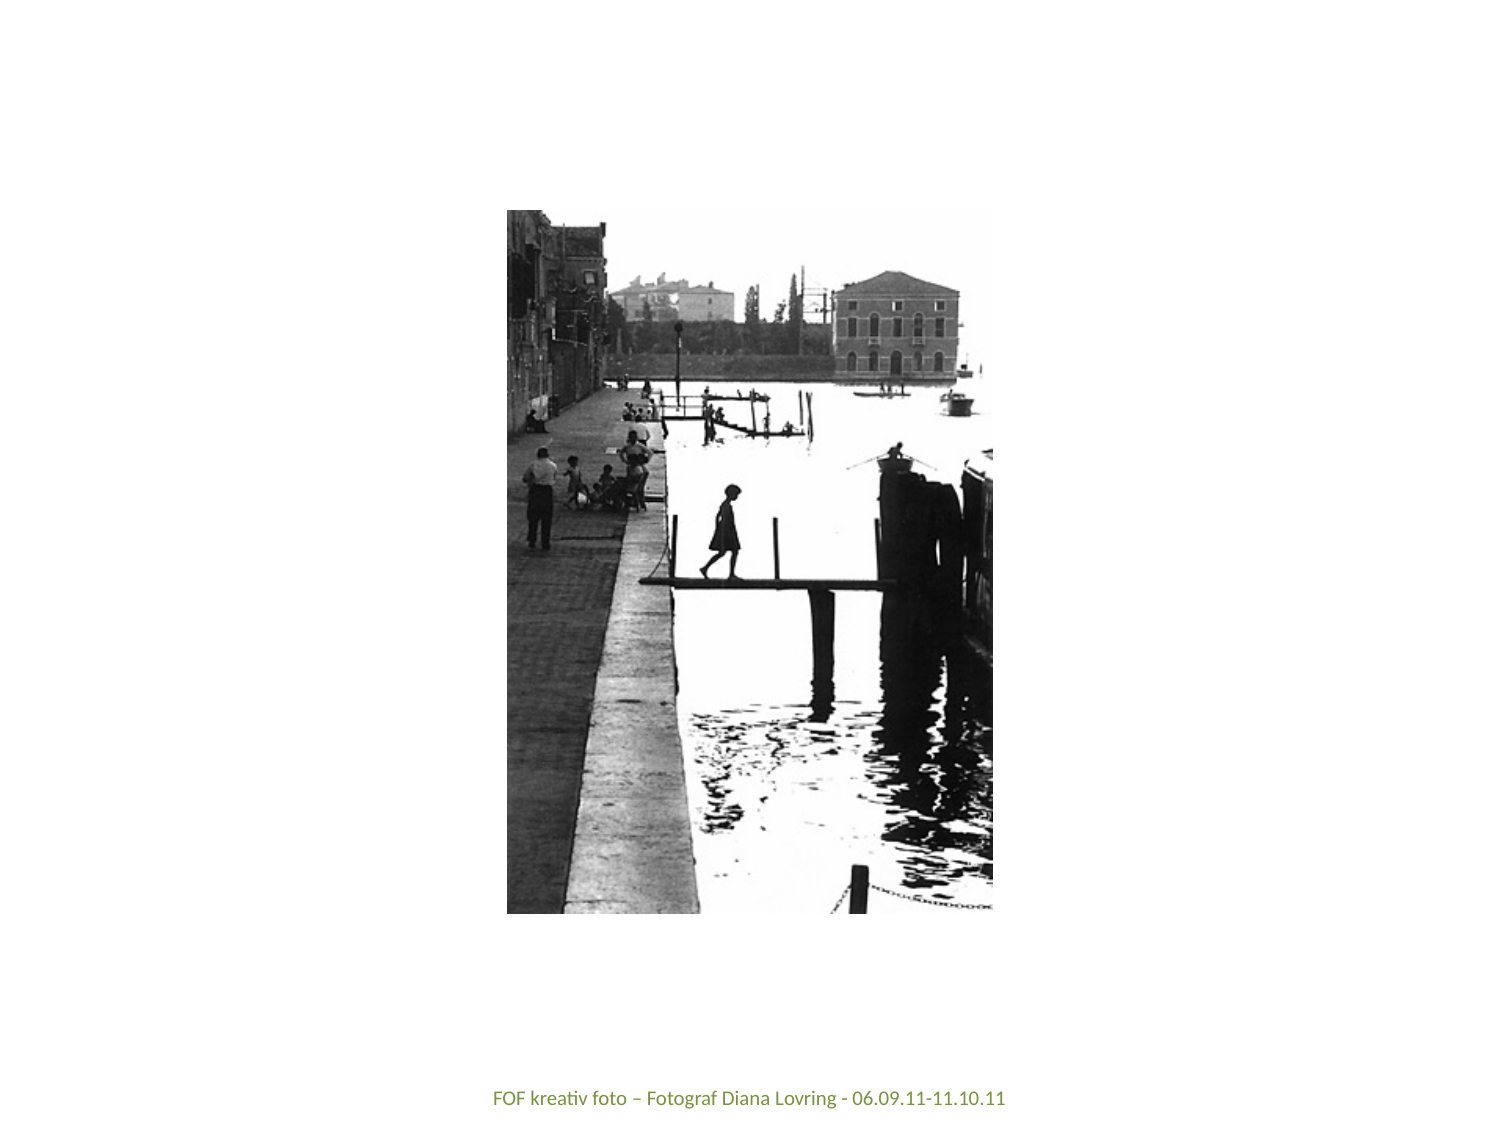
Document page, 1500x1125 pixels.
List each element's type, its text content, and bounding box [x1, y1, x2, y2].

text_box FOF kreativ foto – Fotograf Diana Lovring - 06.09.11-11.10.11 [112, 1077, 1388, 1125]
picture [507, 210, 993, 915]
